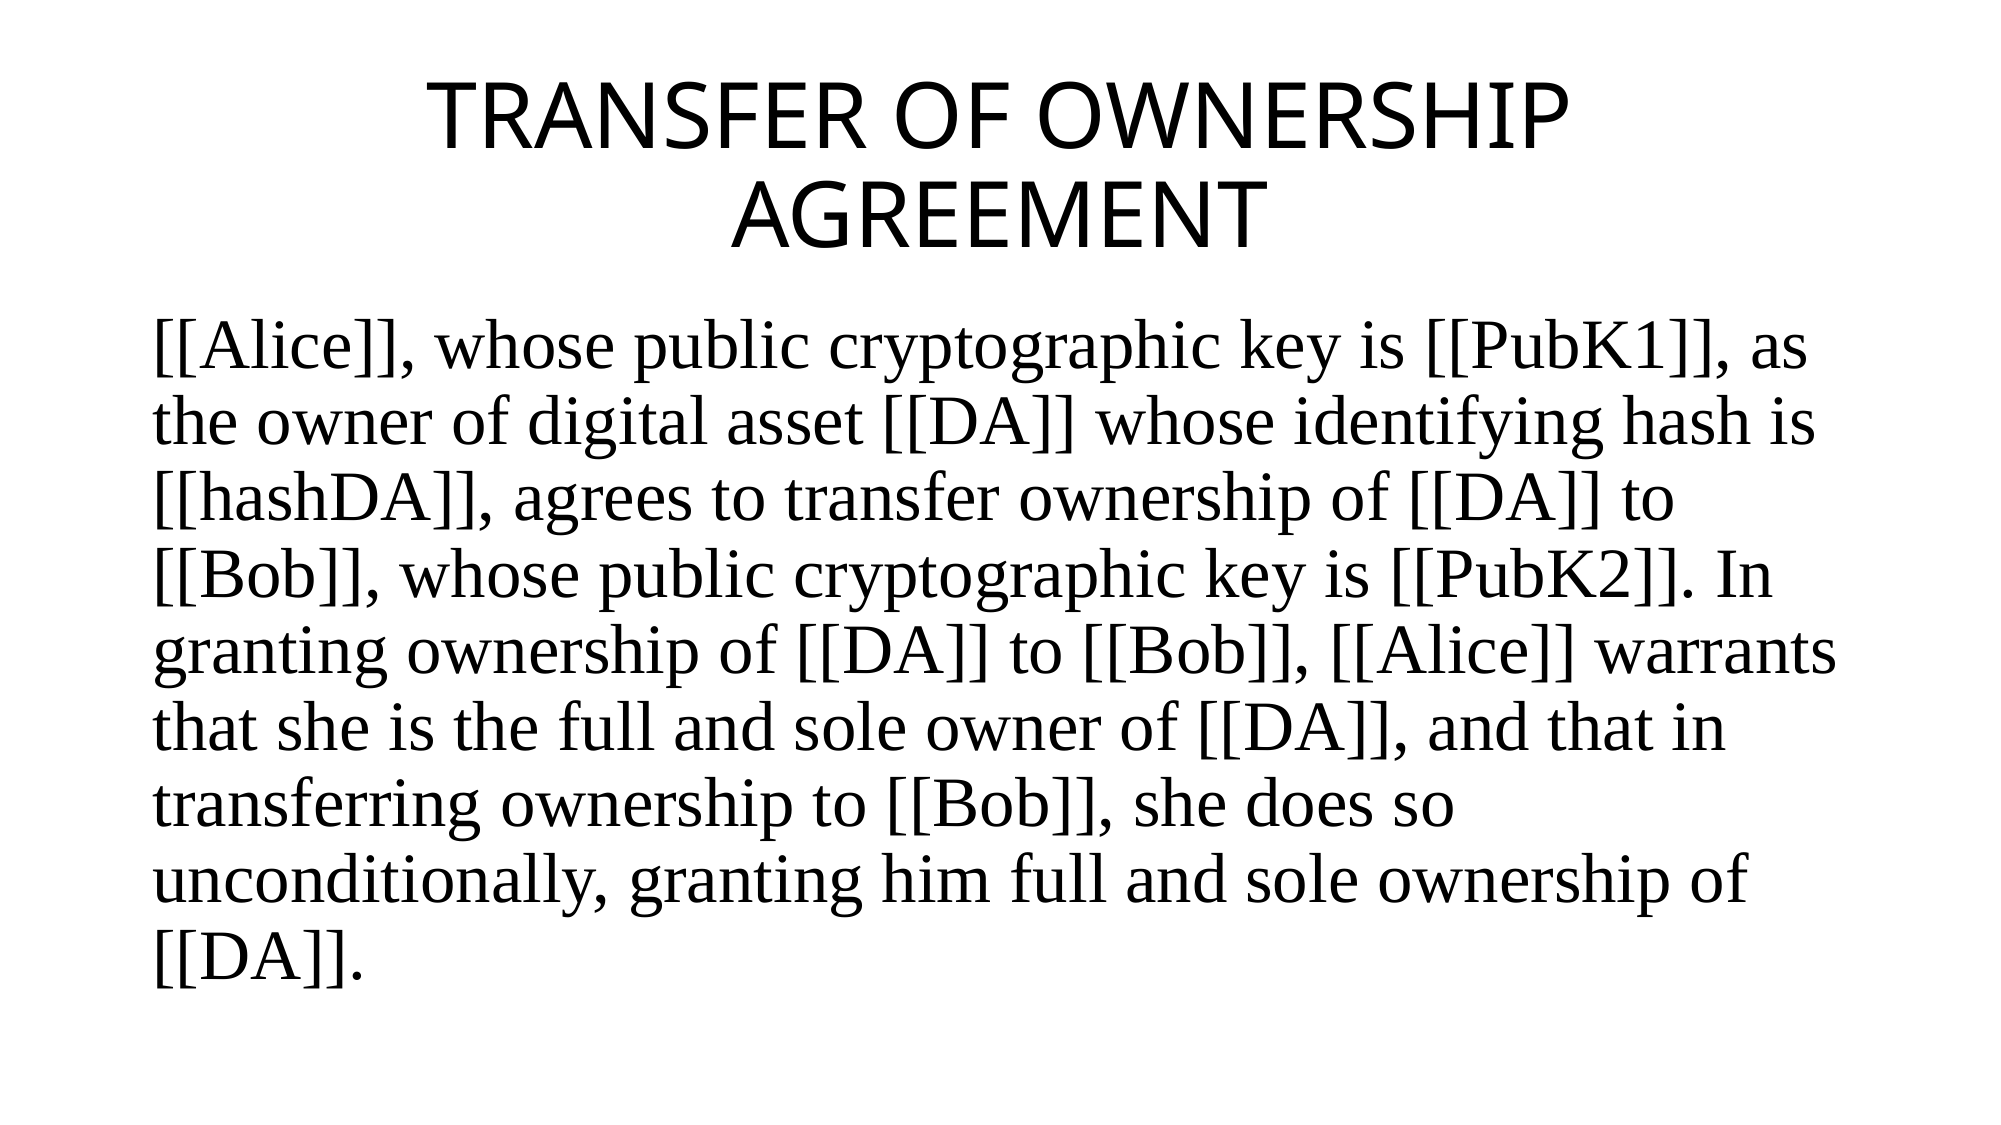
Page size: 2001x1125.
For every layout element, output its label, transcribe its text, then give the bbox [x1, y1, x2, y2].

list [[Alice]], whose public cryptographic key is [[PubK1]], as the owner of digital asset [[DA]] whose identifying hash is [[hashDA]], agrees to transfer ownership of [[DA]] to [[Bob]], whose public cryptographic key is [[PubK2]]. In granting ownership of [[DA]] to [[Bob]], [[Alice]] warrants that she is the full and sole owner of [[DA]], and that in transferring ownership to [[Bob]], she does so unconditionally, granting him full and sole ownership of [[DA]]. [137, 299, 1863, 1014]
title TRANSFER OF OWNERSHIP AGREEMENT [137, 59, 1863, 278]
